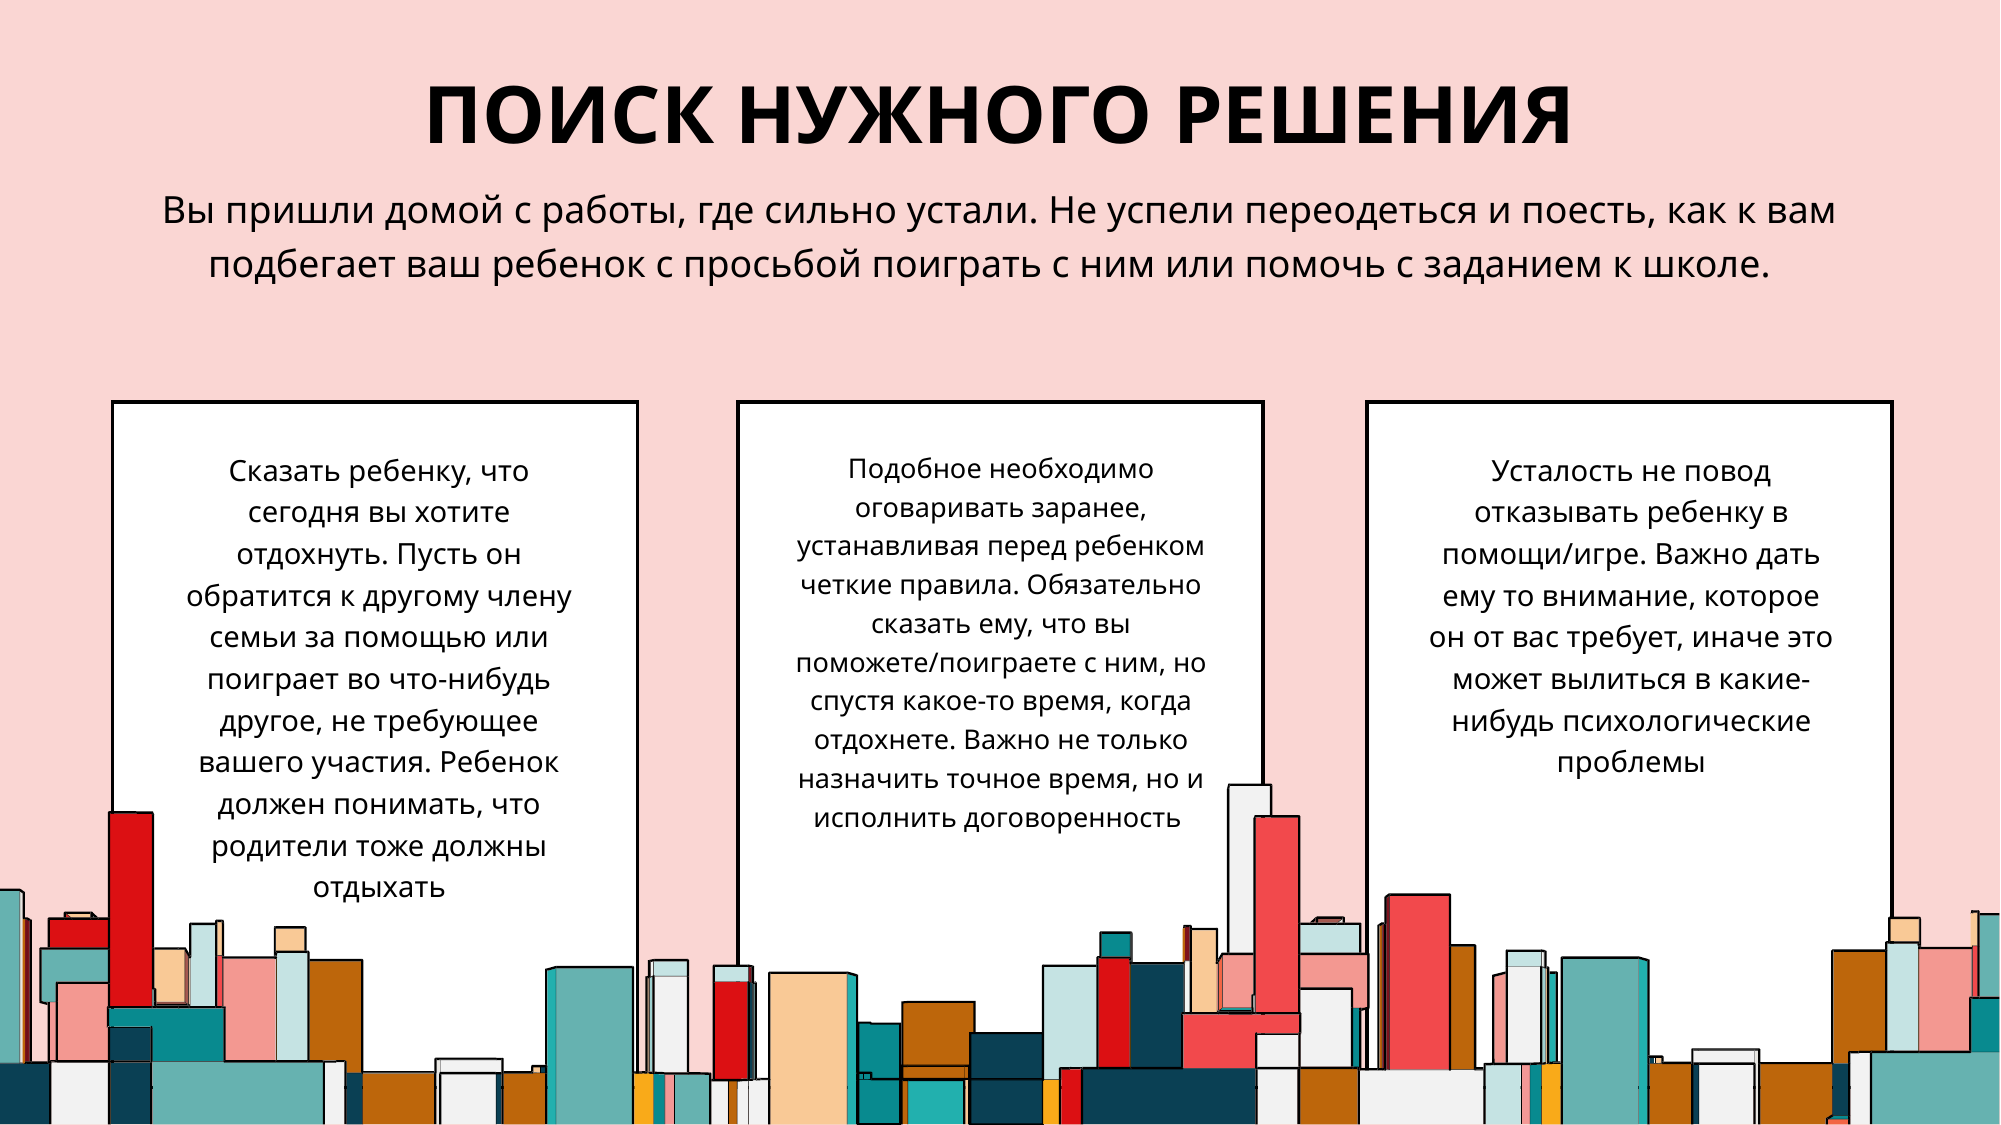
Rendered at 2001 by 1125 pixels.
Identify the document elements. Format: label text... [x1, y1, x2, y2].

list Сказать ребенку, что сегодня вы хотите отдохнуть. Пусть он обратится к другому члену семьи за помощью или поиграет во что-нибудь другое, не требующее вашего участия. Ребенок должен понимать, что родители тоже должны отдыхать [154, 437, 605, 874]
title Поиск нужного решения [104, 65, 1896, 169]
list Вы пришли домой с работы, где сильно устали. Не успели переодеться и поесть, как к вам подбегает ваш ребенок с просьбой поиграть с ним или помочь с заданием к школе. [104, 169, 1896, 324]
list Усталость не повод отказывать ребенку в помощи/игре. Важно дать ему то внимание, которое он от вас требует, иначе это может вылиться в какие-нибудь психологические проблемы [1406, 437, 1857, 874]
list Подобное необходимо оговаривать заранее, устанавливая перед ребенком четкие правила. Обязательно сказать ему, что вы поможете/поиграете с ним, но спустя какое-то время, когда отдохнете. Важно не только назначить точное время, но и исполнить договоренность [776, 437, 1227, 874]
